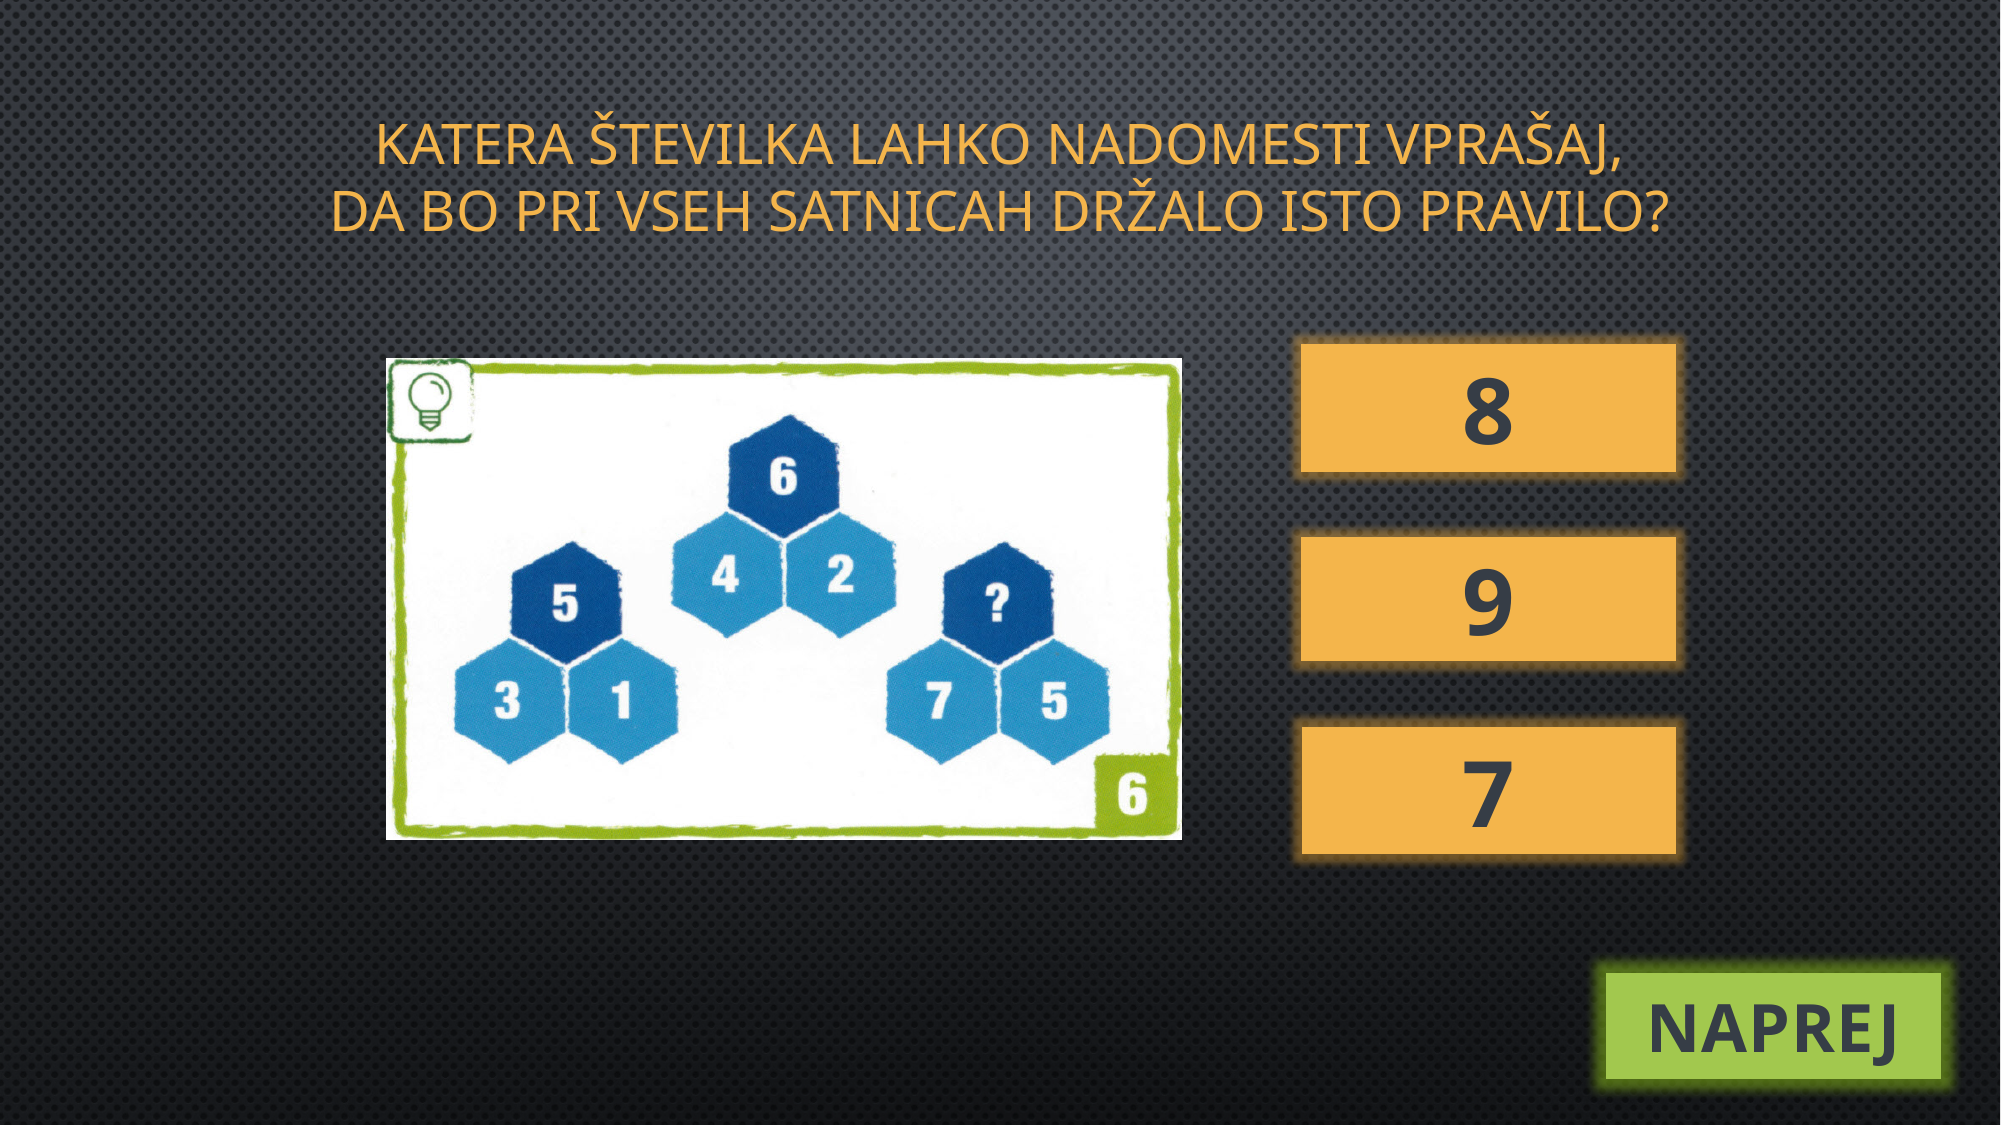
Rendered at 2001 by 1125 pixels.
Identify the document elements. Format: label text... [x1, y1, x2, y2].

title Katera številka lahko nadomesti vprašaj, da bo pri vseh satnicah držalo isto pravilo? [187, 99, 1813, 252]
text_box 8 [1300, 342, 1677, 473]
text_box 7 [1300, 725, 1677, 856]
picture [386, 358, 1182, 841]
text_box NAPREJ [1604, 971, 1943, 1080]
text_box 9 [1300, 535, 1677, 663]
